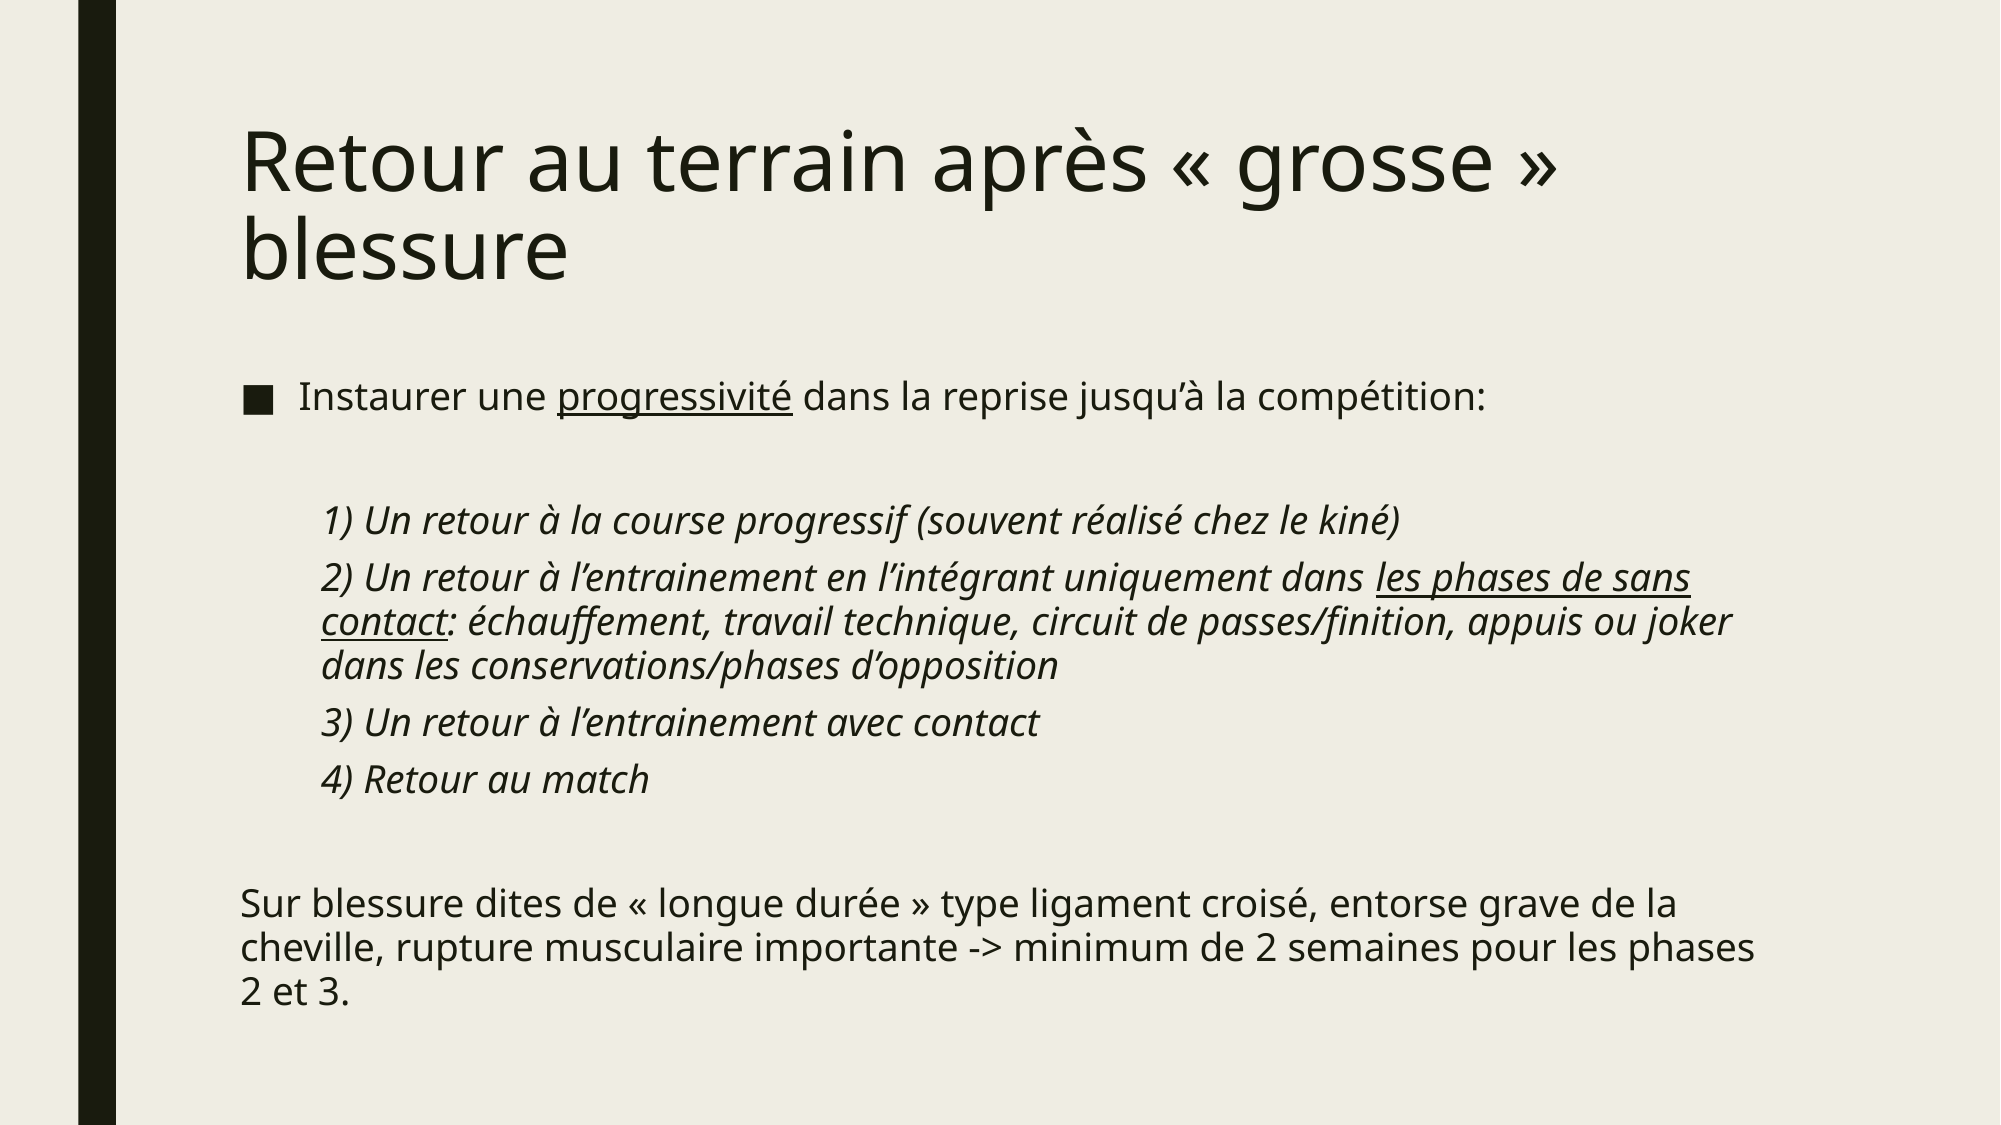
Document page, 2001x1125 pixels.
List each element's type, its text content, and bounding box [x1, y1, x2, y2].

list Instaurer une progressivité dans la reprise jusqu’à la compétition: 1) Un retour à la course progressif (souvent réalisé chez le kiné) 2) Un retour à l’entrainement en l’intégrant uniquement dans les phases de sans contact: échauffement, travail technique, circuit de passes/finition, appuis ou joker dans les conservations/phases d’opposition 3) Un retour à l’entrainement avec contact 4) Retour au match Sur blessure dites de « longue durée » type ligament croisé, entorse grave de la cheville, rupture musculaire importante -> minimum de 2 semaines pour les phases 2 et 3. [225, 298, 1800, 1028]
title Retour au terrain après « grosse » blessure [225, 112, 1800, 298]
